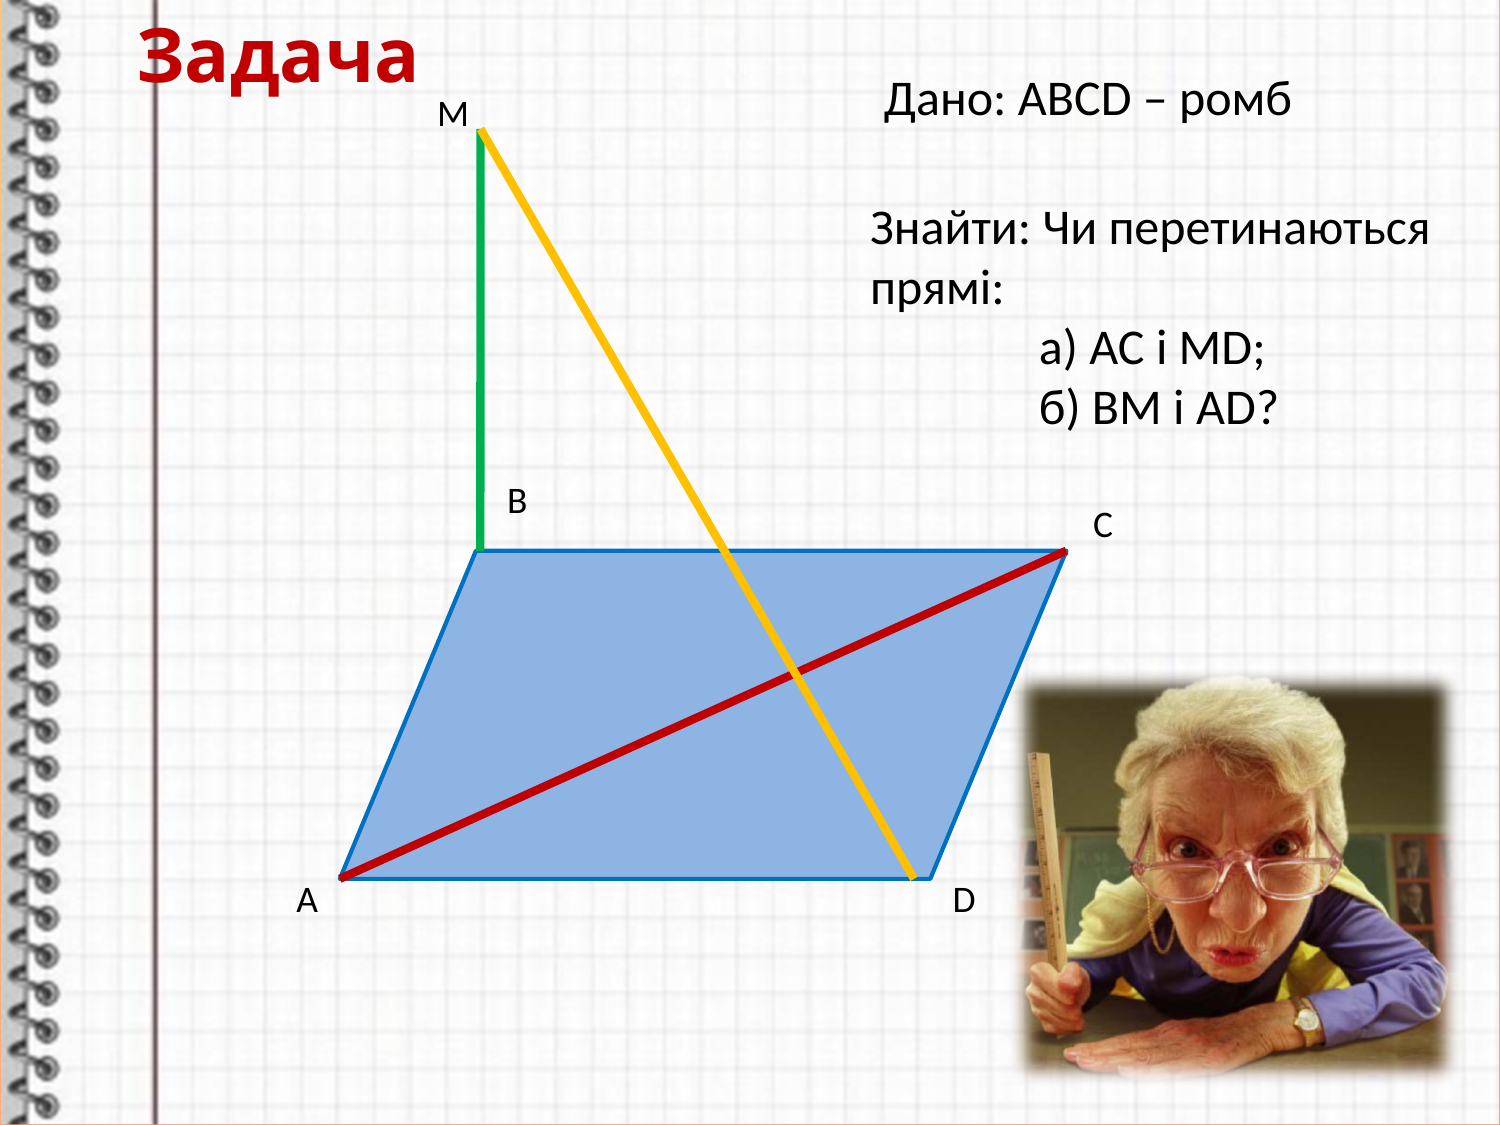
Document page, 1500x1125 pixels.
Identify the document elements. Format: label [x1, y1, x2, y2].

text_box [321, 286, 1073, 721]
text_box [339, 729, 1002, 880]
picture [0, 0, 1500, 1125]
